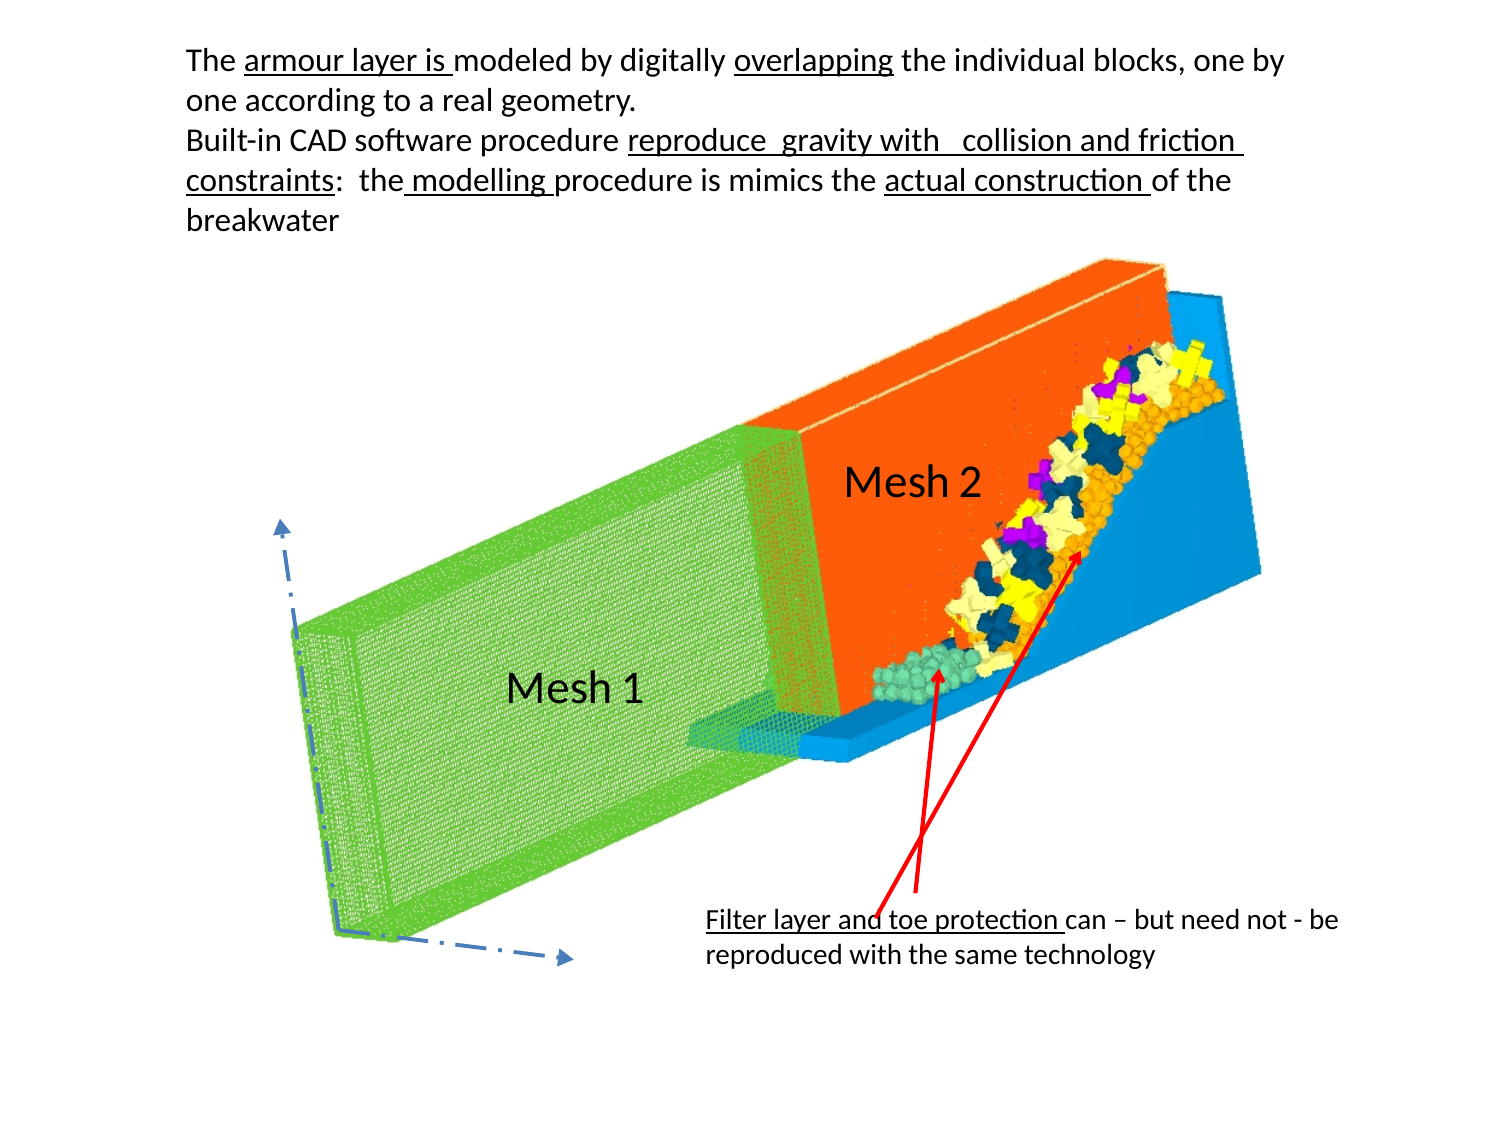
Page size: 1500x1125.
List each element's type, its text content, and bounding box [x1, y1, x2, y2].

text_box The armour layer is modeled by digitally overlapping the individual blocks, one by one according to a real geometry. Built-in CAD software procedure reproduce gravity with collision and friction constraints: the modelling procedure is mimics the actual construction of the breakwater [171, 30, 1353, 291]
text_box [875, 550, 1081, 919]
text_box Filter layer and toe protection can – but need not - be reproduced with the same technology [1271, 893, 1441, 978]
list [258, 236, 1266, 980]
